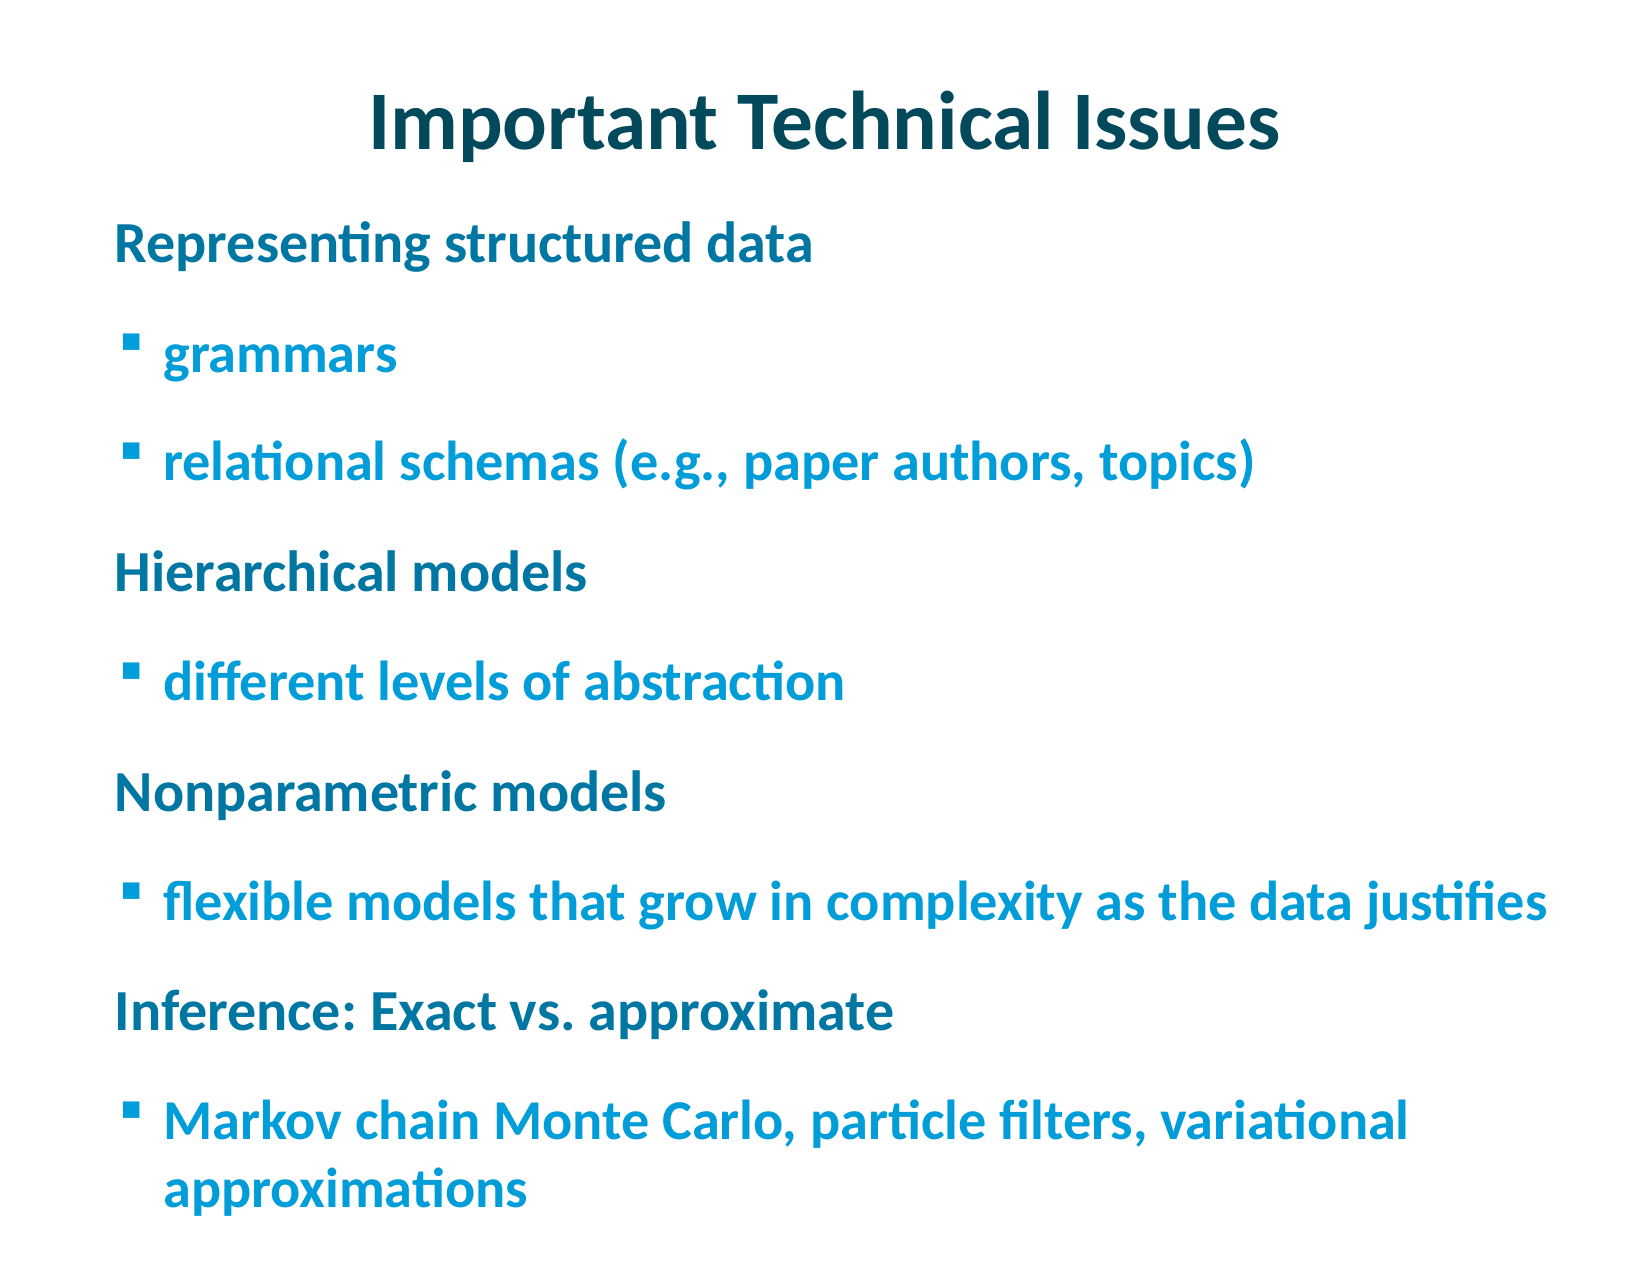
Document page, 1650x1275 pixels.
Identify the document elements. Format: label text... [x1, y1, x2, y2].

title Important Technical Issues [82, 27, 1568, 196]
list Representing structured data grammars relational schemas (e.g., paper authors, topics) Hierarchical models different levels of abstraction Nonparametric models flexible models that grow in complexity as the data justifies Inference: Exact vs. approximate Markov chain Monte Carlo, particle filters, variational approximations [82, 196, 1568, 1275]
